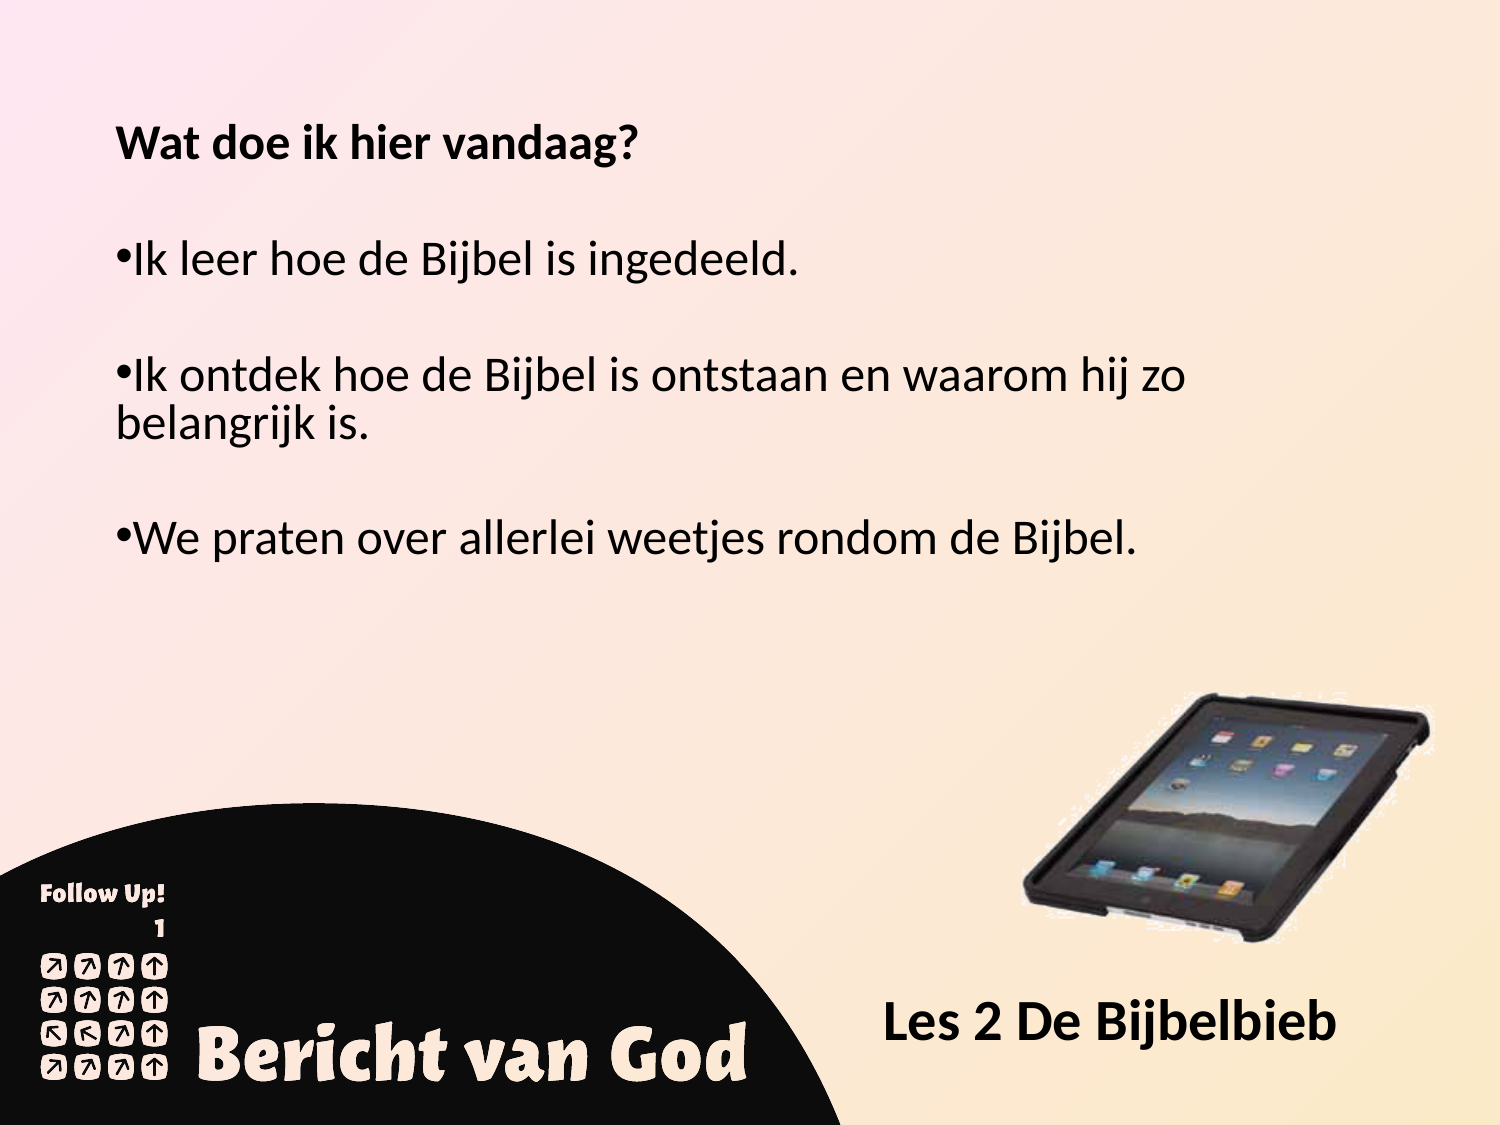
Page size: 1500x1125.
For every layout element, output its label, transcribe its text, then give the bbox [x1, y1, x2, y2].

subtitle Wat doe ik hier vandaag? Ik leer hoe de Bijbel is ingedeeld. Ik ontdek hoe de Bijbel is ontstaan en waarom hij zo belangrijk is. We praten over allerlei weetjes rondom de Bijbel. [100, 113, 1400, 776]
title Les 2 De Bijbelbieb [867, 952, 1448, 1083]
picture [0, 798, 847, 1125]
picture [1021, 680, 1438, 961]
